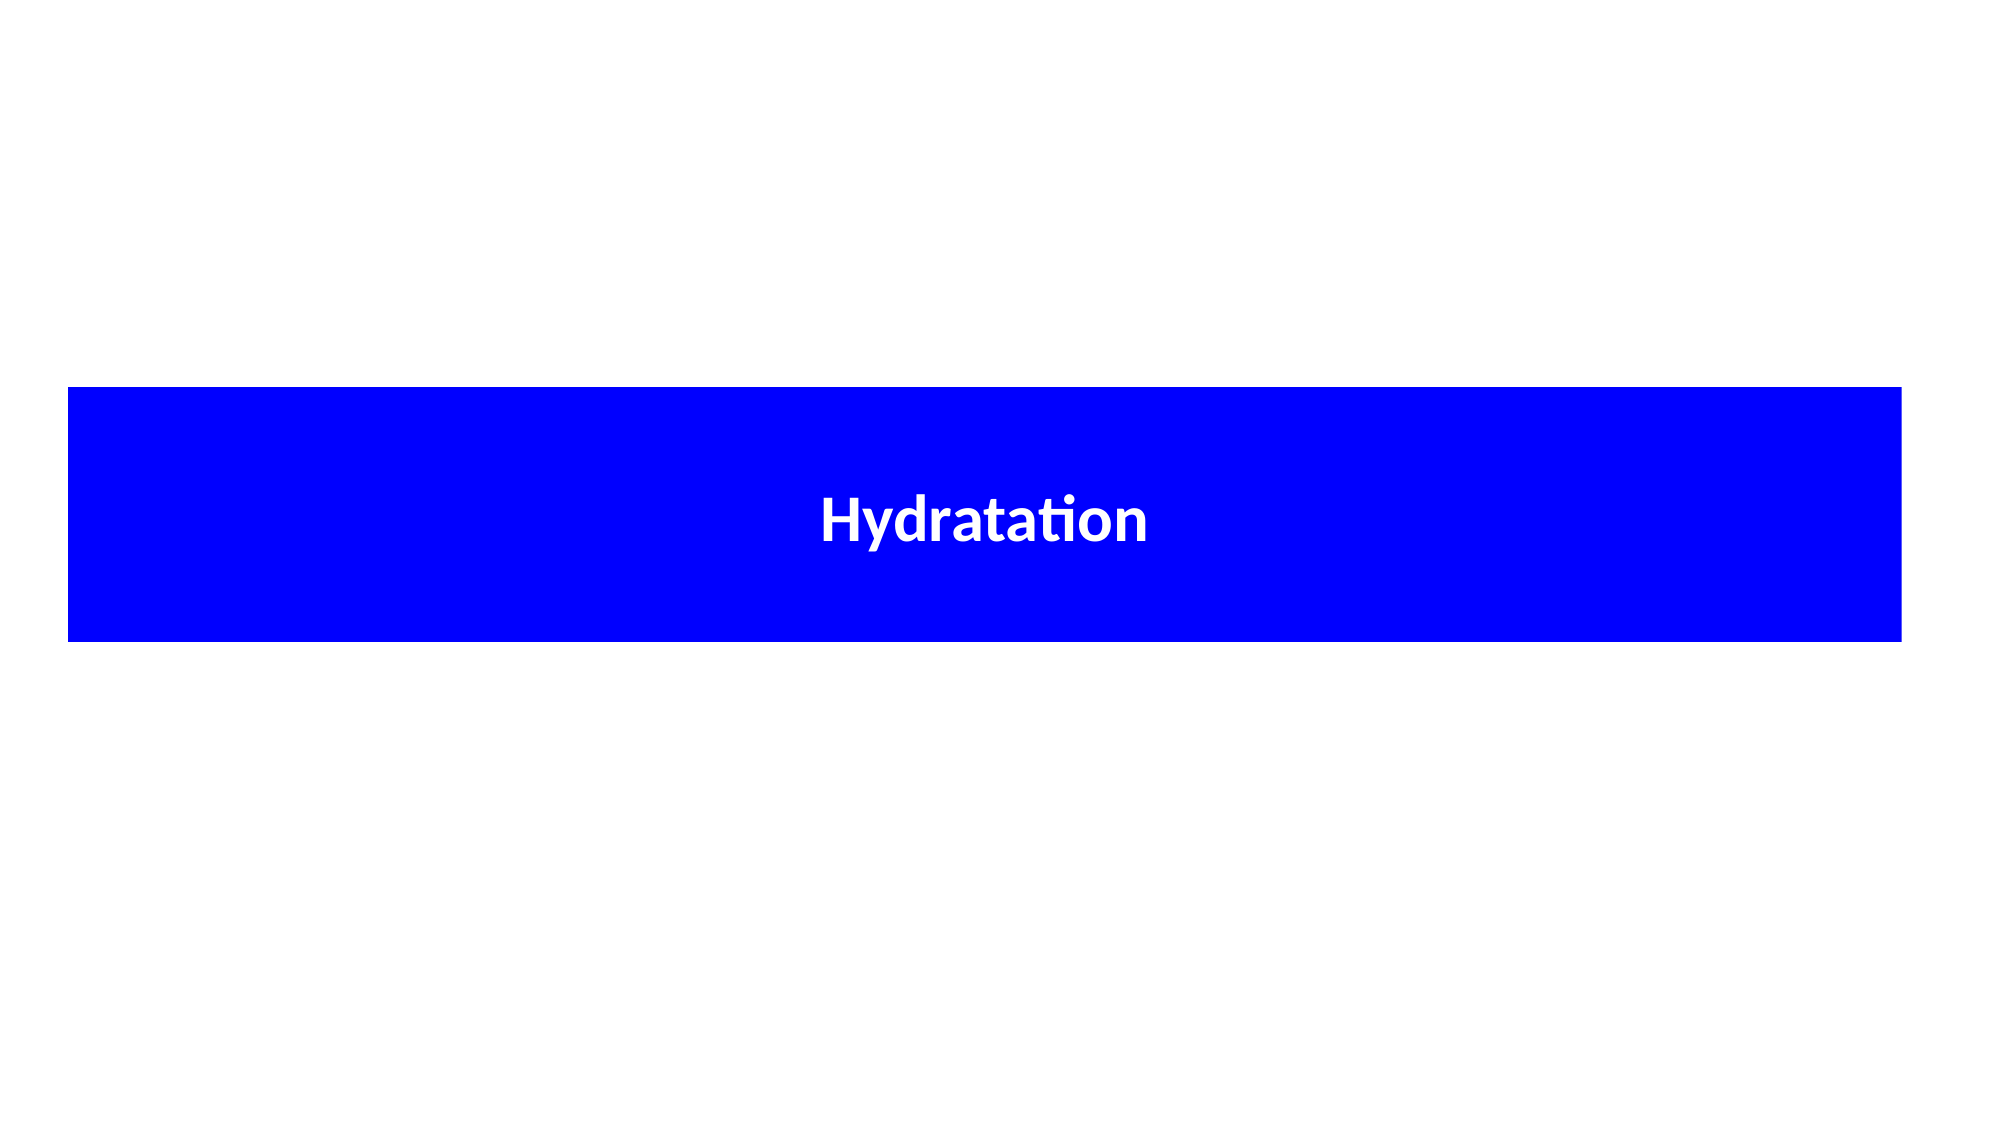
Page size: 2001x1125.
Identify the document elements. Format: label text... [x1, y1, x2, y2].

text_box Hydratation [68, 387, 1902, 642]
